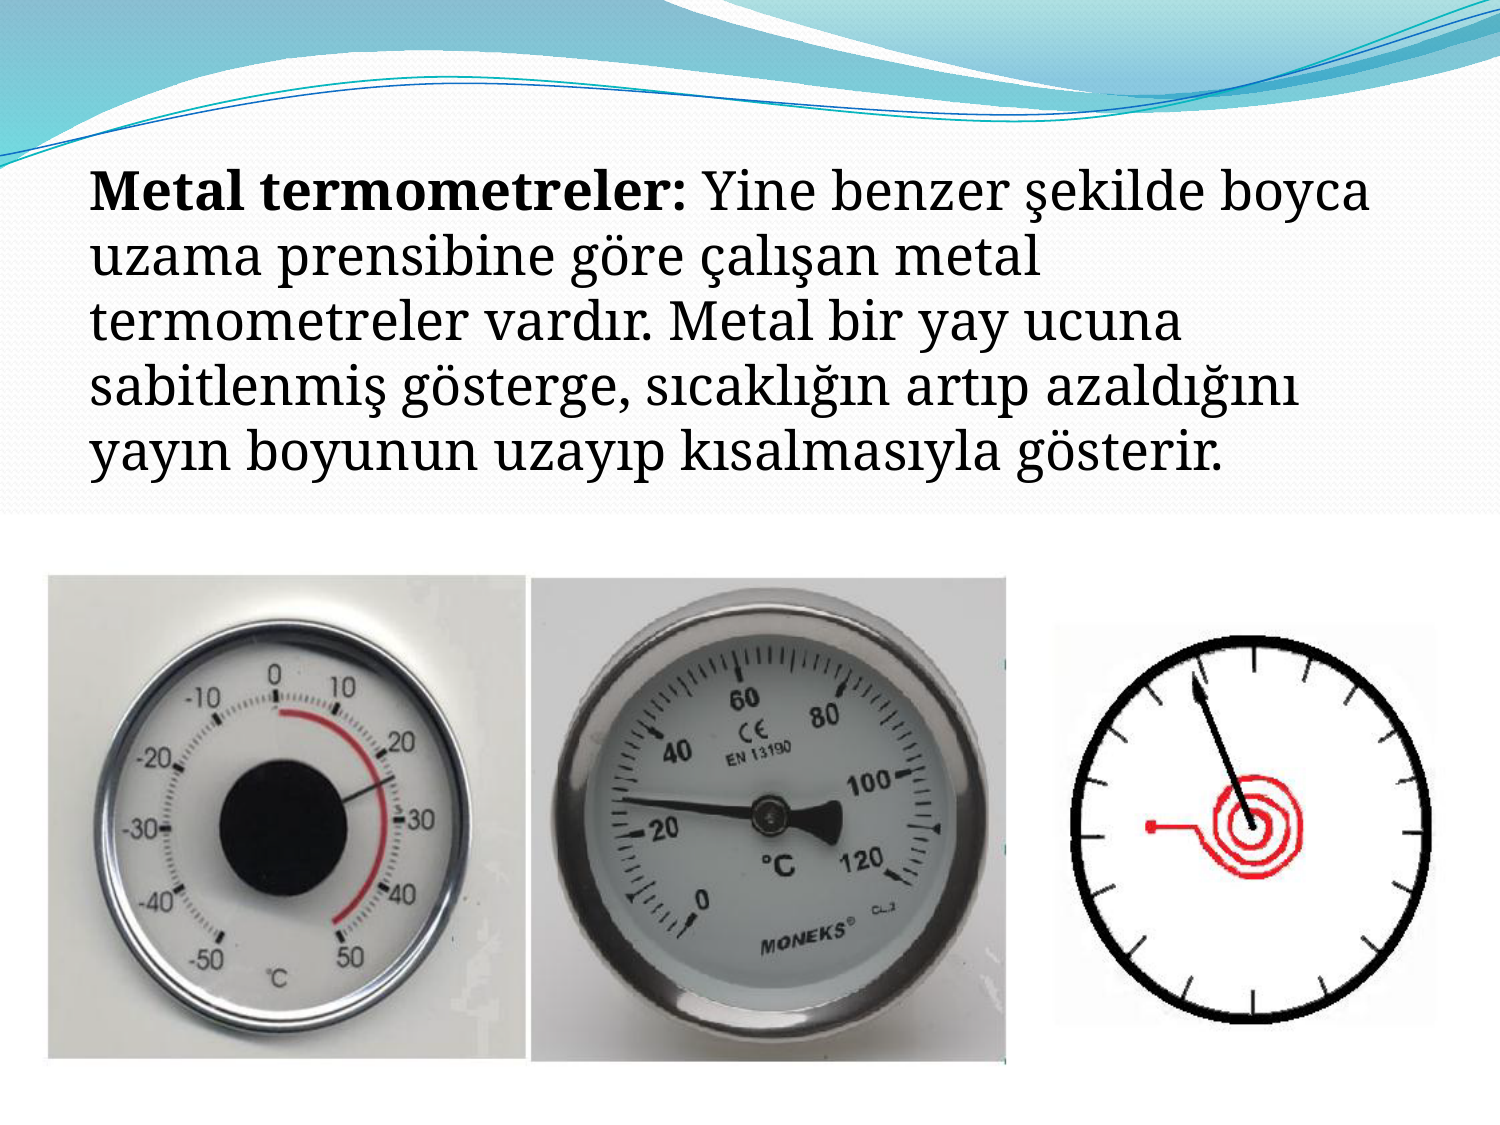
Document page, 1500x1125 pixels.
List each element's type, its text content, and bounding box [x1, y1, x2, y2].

list Metal termometreler: Yine benzer şekilde boyca uzama prensibine göre çalışan metal termometreler vardır. Metal bir yay ucuna sabitlenmiş gösterge, sıcaklığın artıp azaldığını yayın boyunun uzayıp kısalmasıyla gösterir. [75, 149, 1425, 514]
picture [0, 514, 1500, 1125]
